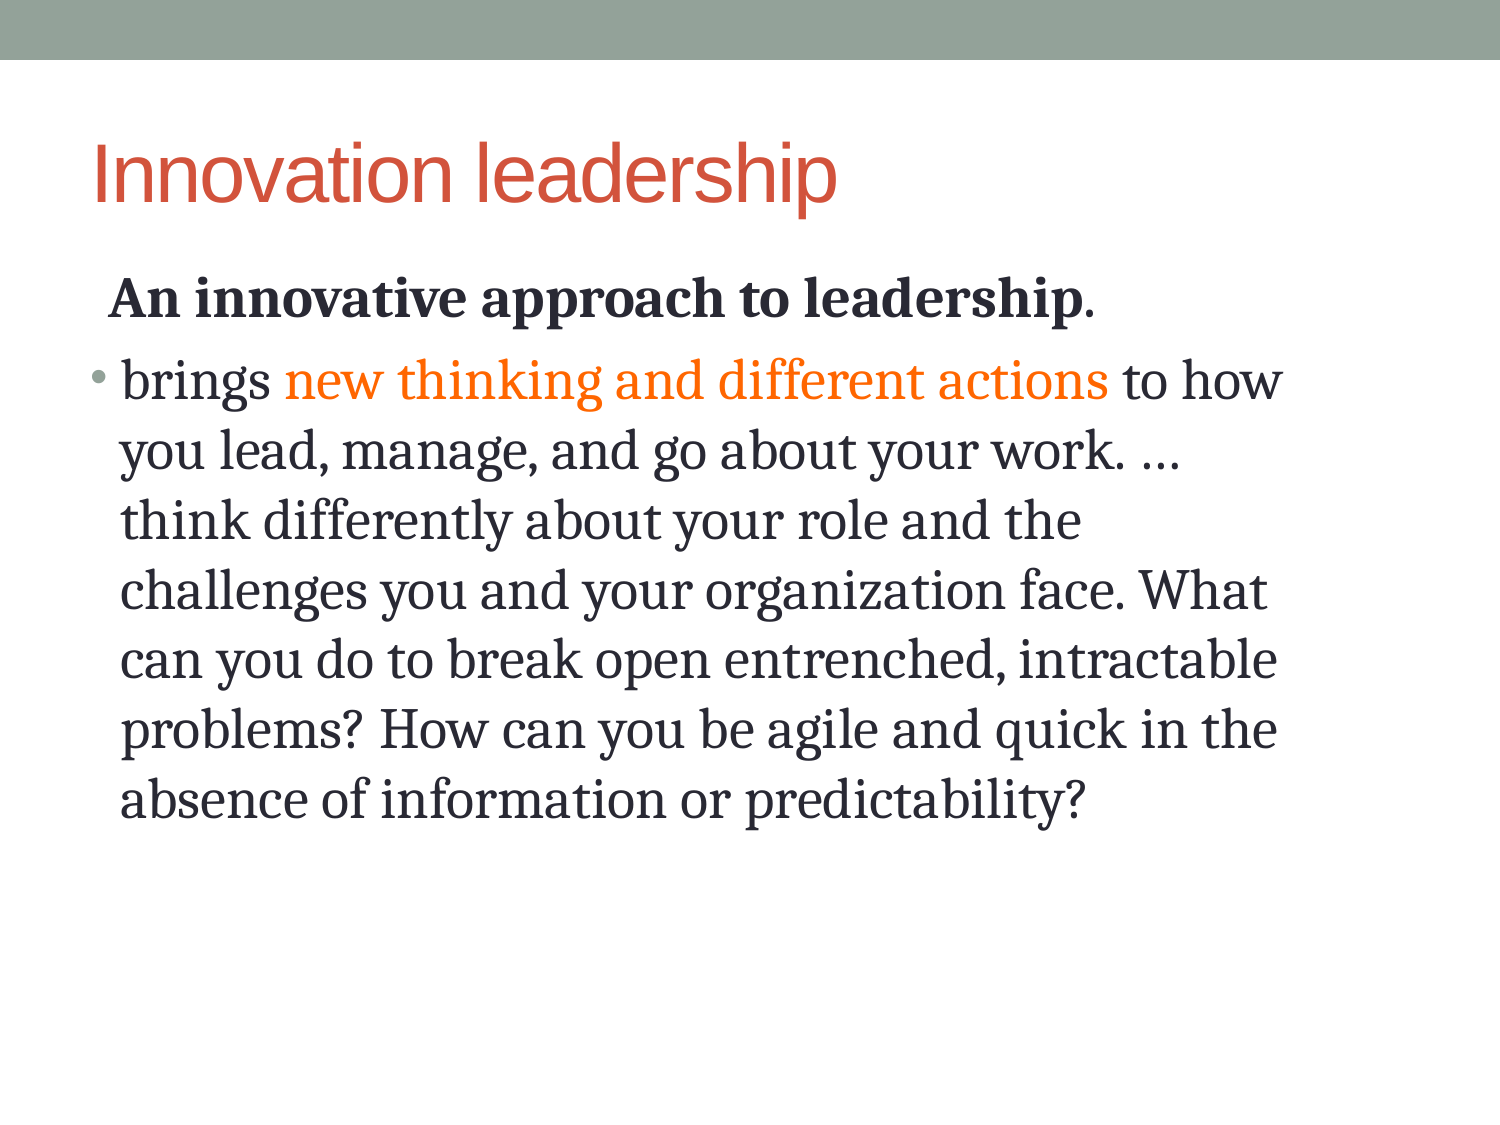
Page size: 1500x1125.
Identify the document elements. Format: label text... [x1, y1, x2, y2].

title Innovation leadership [75, 87, 1425, 250]
list An innovative approach to leadership. brings new thinking and different actions to how you lead, manage, and go about your work. …think differently about your role and the challenges you and your organization face. What can you do to break open entrenched, intractable problems? How can you be agile and quick in the absence of information or predictability? [75, 252, 1325, 1050]
